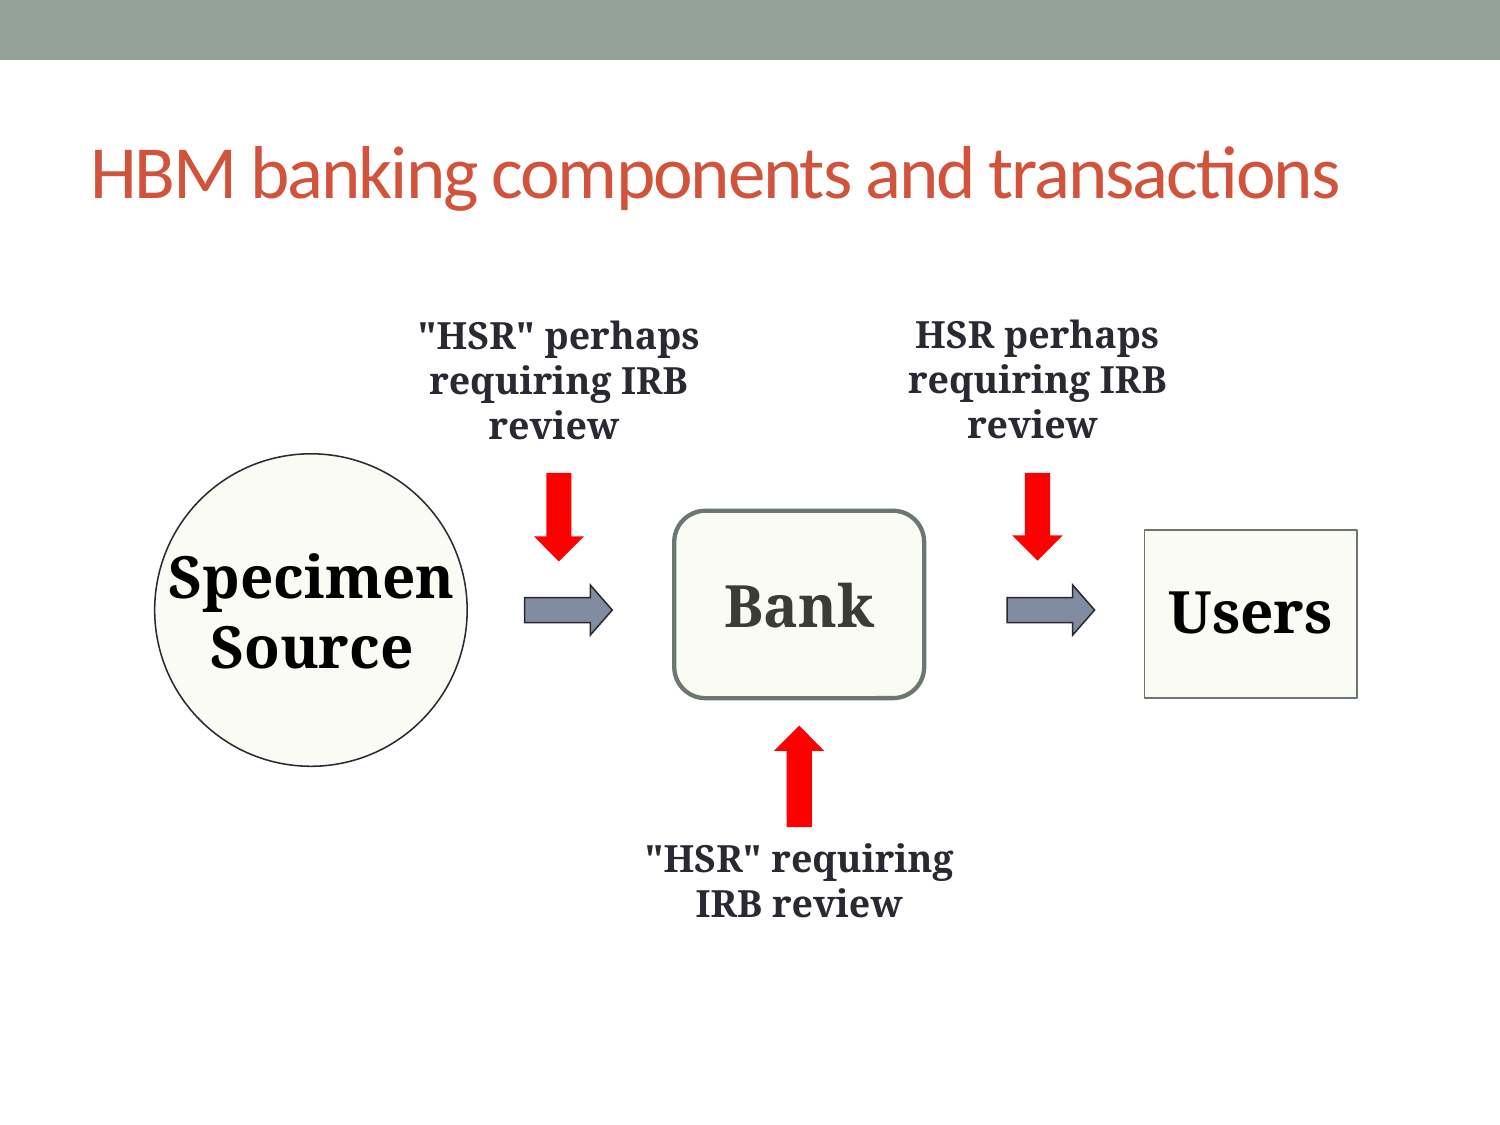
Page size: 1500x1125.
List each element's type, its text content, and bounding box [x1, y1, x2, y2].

text_box [784, 775, 814, 830]
text_box HSR perhaps requiring IRB review [831, 303, 1244, 450]
text_box "HSR" requiring IRB review [593, 827, 1006, 932]
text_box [142, 453, 1420, 767]
title HBM banking components and transactions [75, 87, 1425, 250]
text_box "HSR" perhaps requiring IRB review [352, 304, 765, 450]
